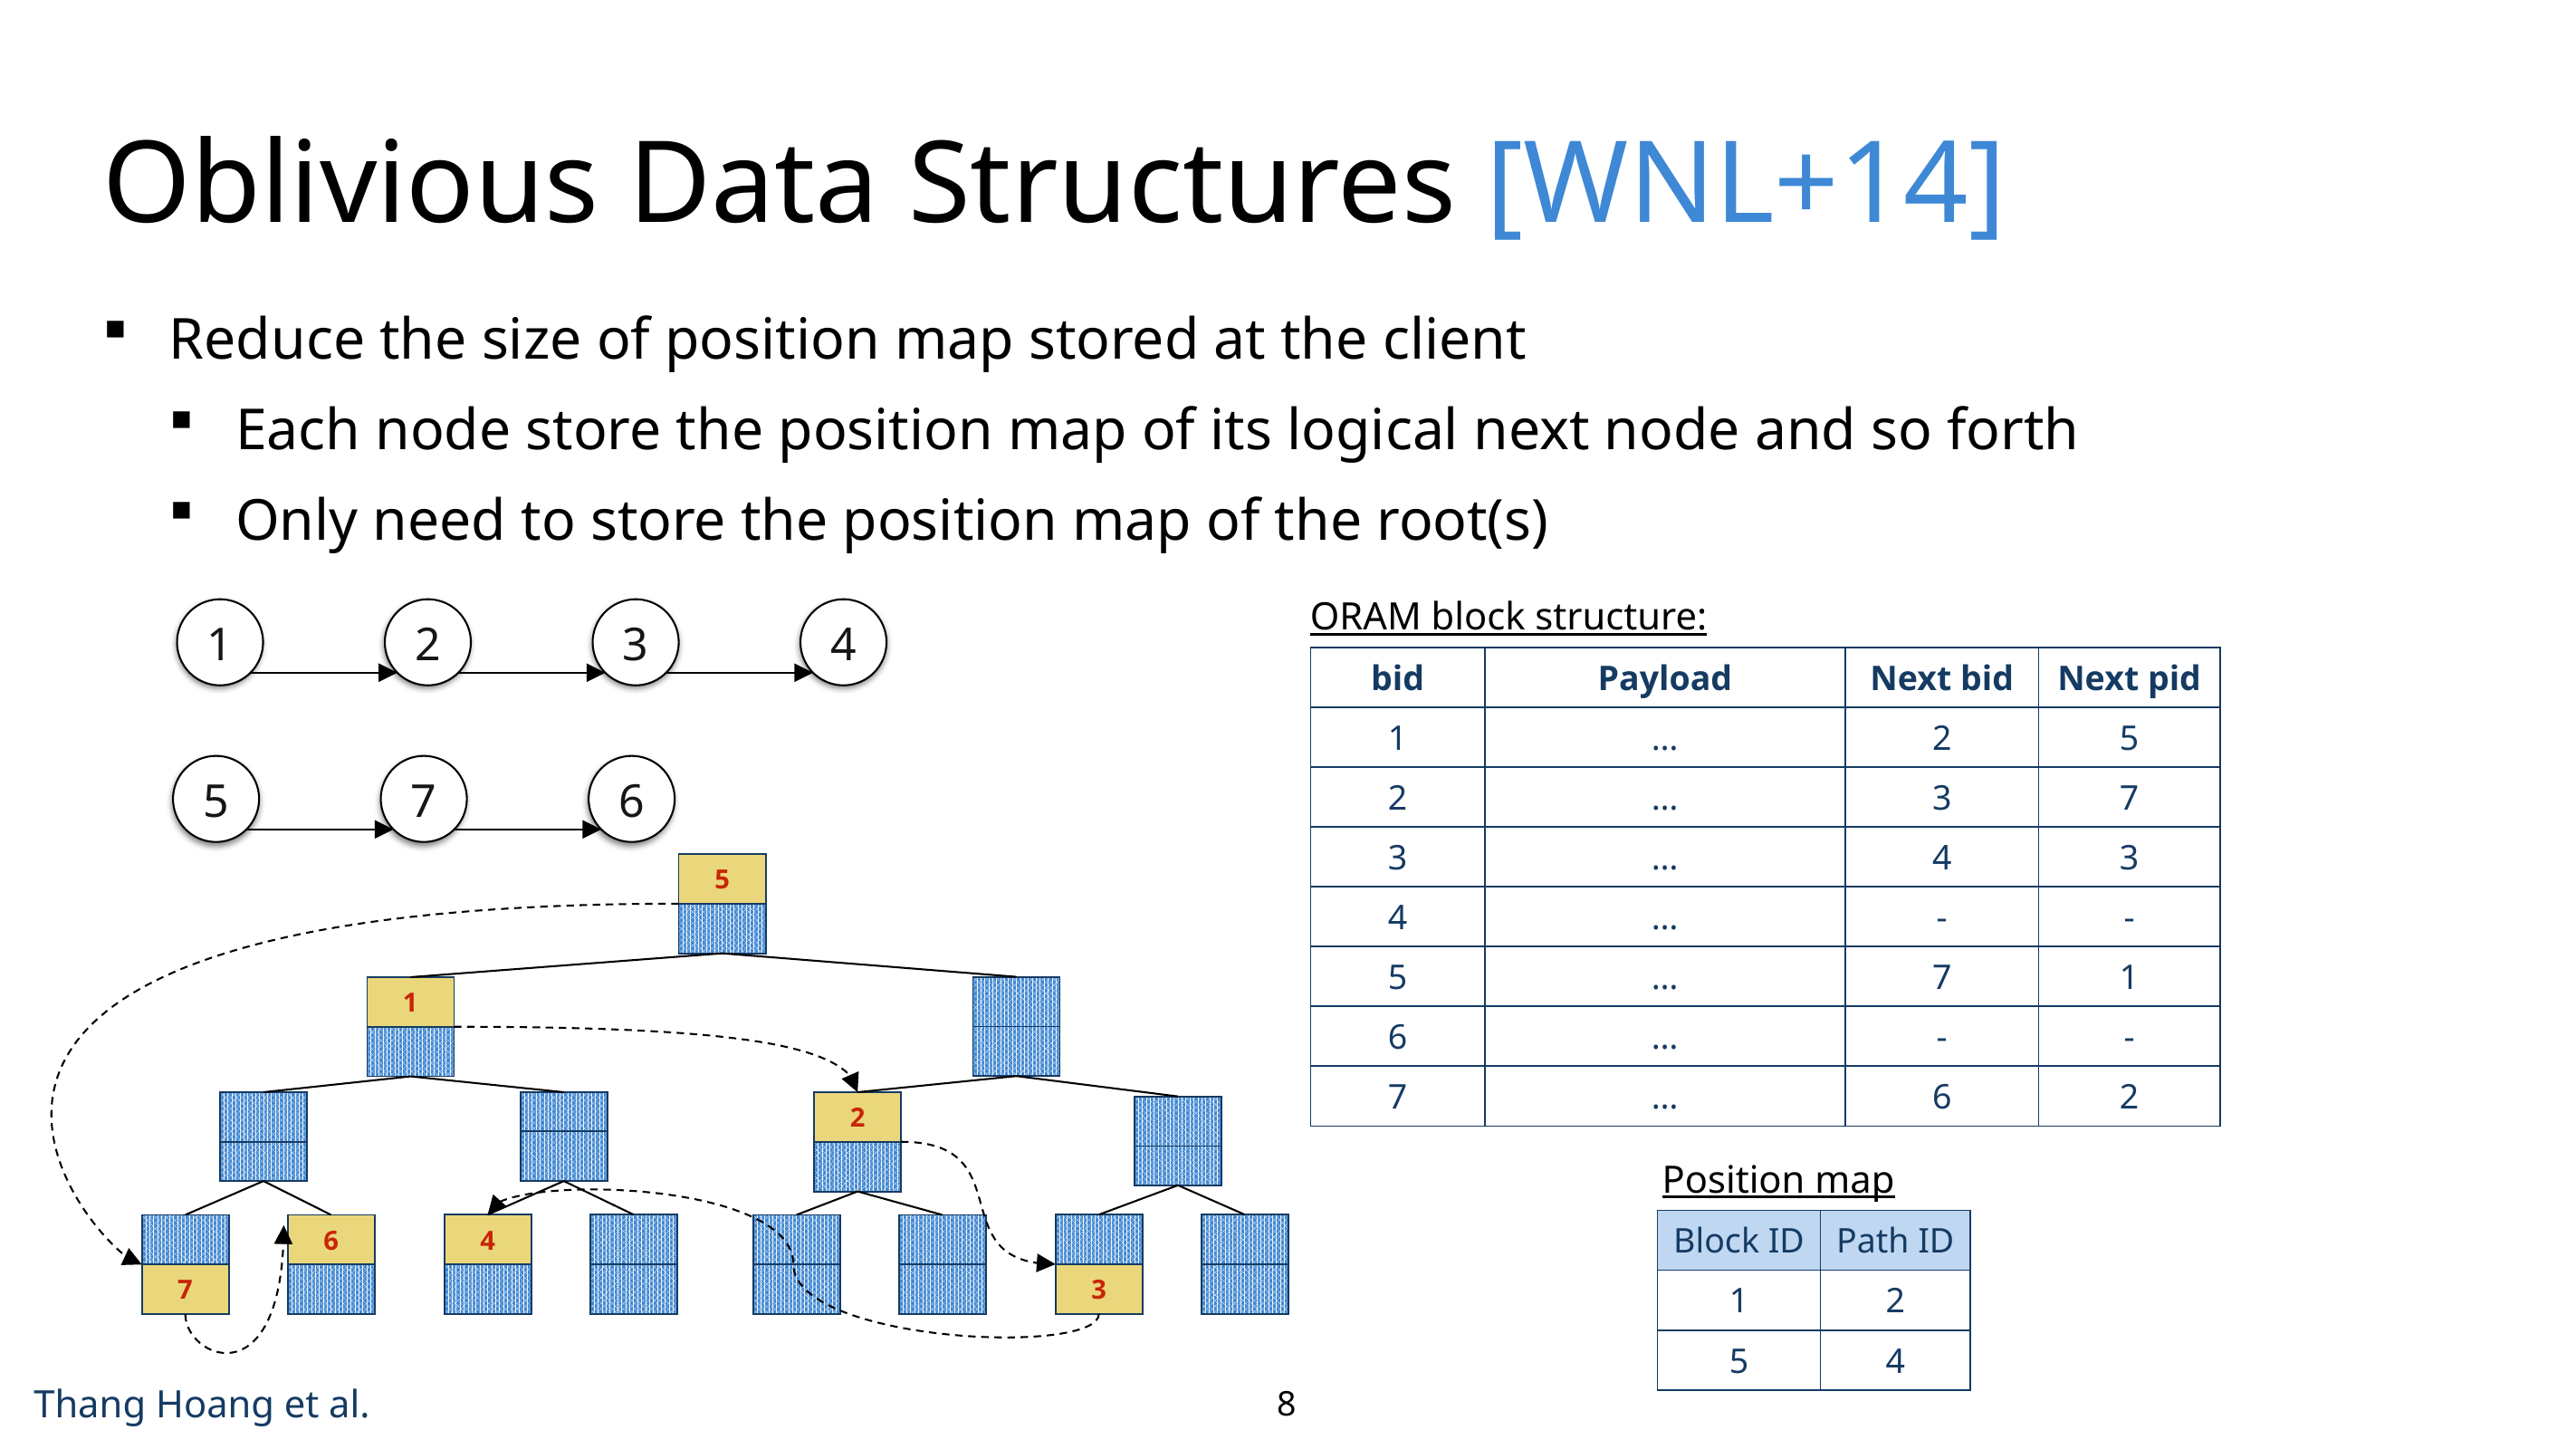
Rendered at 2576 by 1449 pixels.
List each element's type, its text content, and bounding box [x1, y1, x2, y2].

table_cell … [1486, 888, 1844, 945]
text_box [194, 1215, 275, 1315]
text_box 3 [592, 599, 679, 686]
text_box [864, 1067, 1017, 1093]
table_cell 7 [1311, 1067, 1484, 1126]
table_cell [686, 905, 765, 937]
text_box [747, 954, 839, 1449]
table_cell - [1846, 888, 2038, 945]
table_cell 7 [143, 1266, 190, 1313]
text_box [846, 1182, 858, 1215]
text_box 7 [380, 755, 467, 842]
table_cell 5 [1311, 947, 1484, 1005]
table_cell 6 [1846, 1067, 2038, 1126]
table_cell [846, 1143, 896, 1176]
text_box Position map [1654, 1147, 1965, 1223]
table_cell 3 [1057, 1265, 1142, 1313]
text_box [865, 1182, 896, 1215]
table_header Payload [1486, 648, 1844, 706]
slide_number 8 [1255, 1374, 1318, 1432]
table_cell 5 [2039, 708, 2219, 766]
text_box 4 [800, 599, 887, 686]
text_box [1098, 1178, 1174, 1215]
table_cell 6 [1311, 1007, 1484, 1065]
table_cell [289, 1267, 374, 1313]
table_cell - [2039, 1007, 2219, 1065]
table_header Path ID [1821, 1211, 1969, 1270]
table_cell 2 [2039, 1067, 2219, 1126]
table_cell 7 [2039, 768, 2219, 826]
table_cell [591, 1267, 676, 1313]
table_cell 1 [2039, 947, 2219, 1005]
table_cell 4 [1821, 1331, 1969, 1389]
table_cell 3 [1311, 828, 1484, 886]
table_cell 1 [1311, 708, 1484, 766]
table_header 5 [679, 855, 765, 903]
table_header Next bid [1846, 648, 2038, 706]
table_cell [900, 1265, 985, 1313]
table_cell … [1486, 947, 1844, 1005]
table_header 2 [846, 1098, 900, 1141]
table_cell … [1486, 1067, 1844, 1126]
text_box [739, 599, 742, 747]
table_cell 7 [1846, 947, 2038, 1005]
text_box 2 [385, 599, 472, 686]
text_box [1177, 1178, 1246, 1215]
table_cell … [1486, 1007, 1844, 1065]
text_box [686, 944, 719, 978]
table_cell 2 [1311, 768, 1484, 826]
table_cell 2 [1846, 708, 2038, 766]
table_cell 2 [1821, 1271, 1969, 1329]
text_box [323, 599, 327, 747]
table_cell 3 [1846, 768, 2038, 826]
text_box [722, 944, 1017, 977]
table_cell 4 [1846, 828, 2038, 886]
table_cell … [1486, 828, 1844, 886]
table_cell … [1486, 768, 1844, 826]
table_header [973, 978, 1059, 1026]
table_cell - [2039, 888, 2219, 945]
table_cell 3 [2039, 828, 2219, 886]
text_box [141, 898, 679, 1261]
table_header Next pid [2039, 648, 2219, 706]
table_cell [1202, 1265, 1288, 1313]
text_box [1018, 1067, 1179, 1097]
list Reduce the size of position map stored at the client Each node store the position map of its logical next node and so forth Only need to store the position map of the root(s) [95, 294, 2476, 596]
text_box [686, 1022, 743, 1093]
table_header [1202, 1215, 1288, 1263]
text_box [527, 755, 531, 892]
table_cell … [1486, 708, 1844, 766]
table_cell [445, 1267, 531, 1313]
text_box 1 [177, 599, 263, 686]
text_box 6 [589, 755, 675, 842]
text_box ORAM block structure: [1302, 584, 1726, 660]
table_header [1135, 1098, 1221, 1146]
table_cell [973, 1027, 1059, 1060]
table_header bid [1311, 660, 1484, 706]
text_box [846, 1022, 858, 1093]
table_header Block ID [1658, 1223, 1820, 1270]
table_cell 1 [1658, 1271, 1820, 1329]
table_cell 4 [1311, 888, 1484, 945]
title Oblivious Data Structures [WNL+14] [95, 65, 2493, 289]
table_cell [1135, 1147, 1221, 1172]
table_header [1059, 1215, 1142, 1263]
table_cell 5 [1658, 1331, 1820, 1389]
text_box 5 [173, 755, 260, 842]
table_cell - [1846, 1007, 2038, 1065]
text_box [900, 1137, 1056, 1261]
